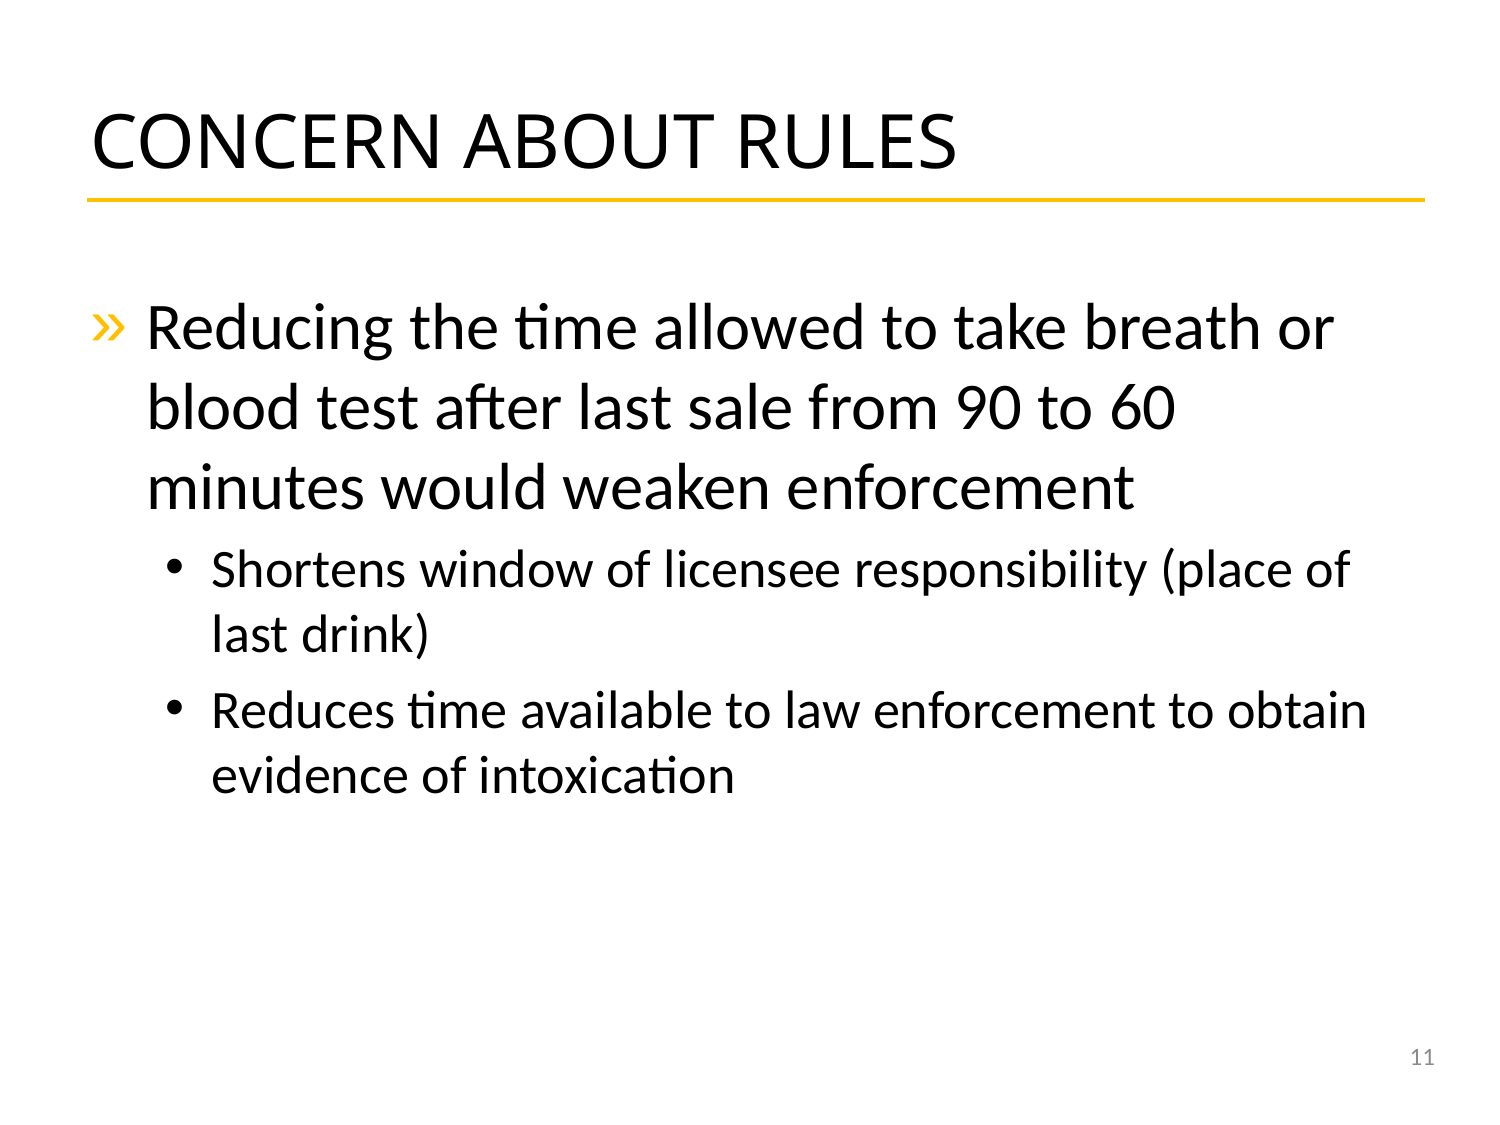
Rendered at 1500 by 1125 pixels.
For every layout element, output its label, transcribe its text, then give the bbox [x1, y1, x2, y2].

list Reducing the time allowed to take breath or blood test after last sale from 90 to 60 minutes would weaken enforcement Shortens window of licensee responsibility (place of last drink) Reduces time available to law enforcement to obtain evidence of intoxication [75, 275, 1425, 1125]
title CONCERN ABOUT RULES [75, 45, 1425, 233]
slide_number 11 [1100, 1025, 1450, 1085]
